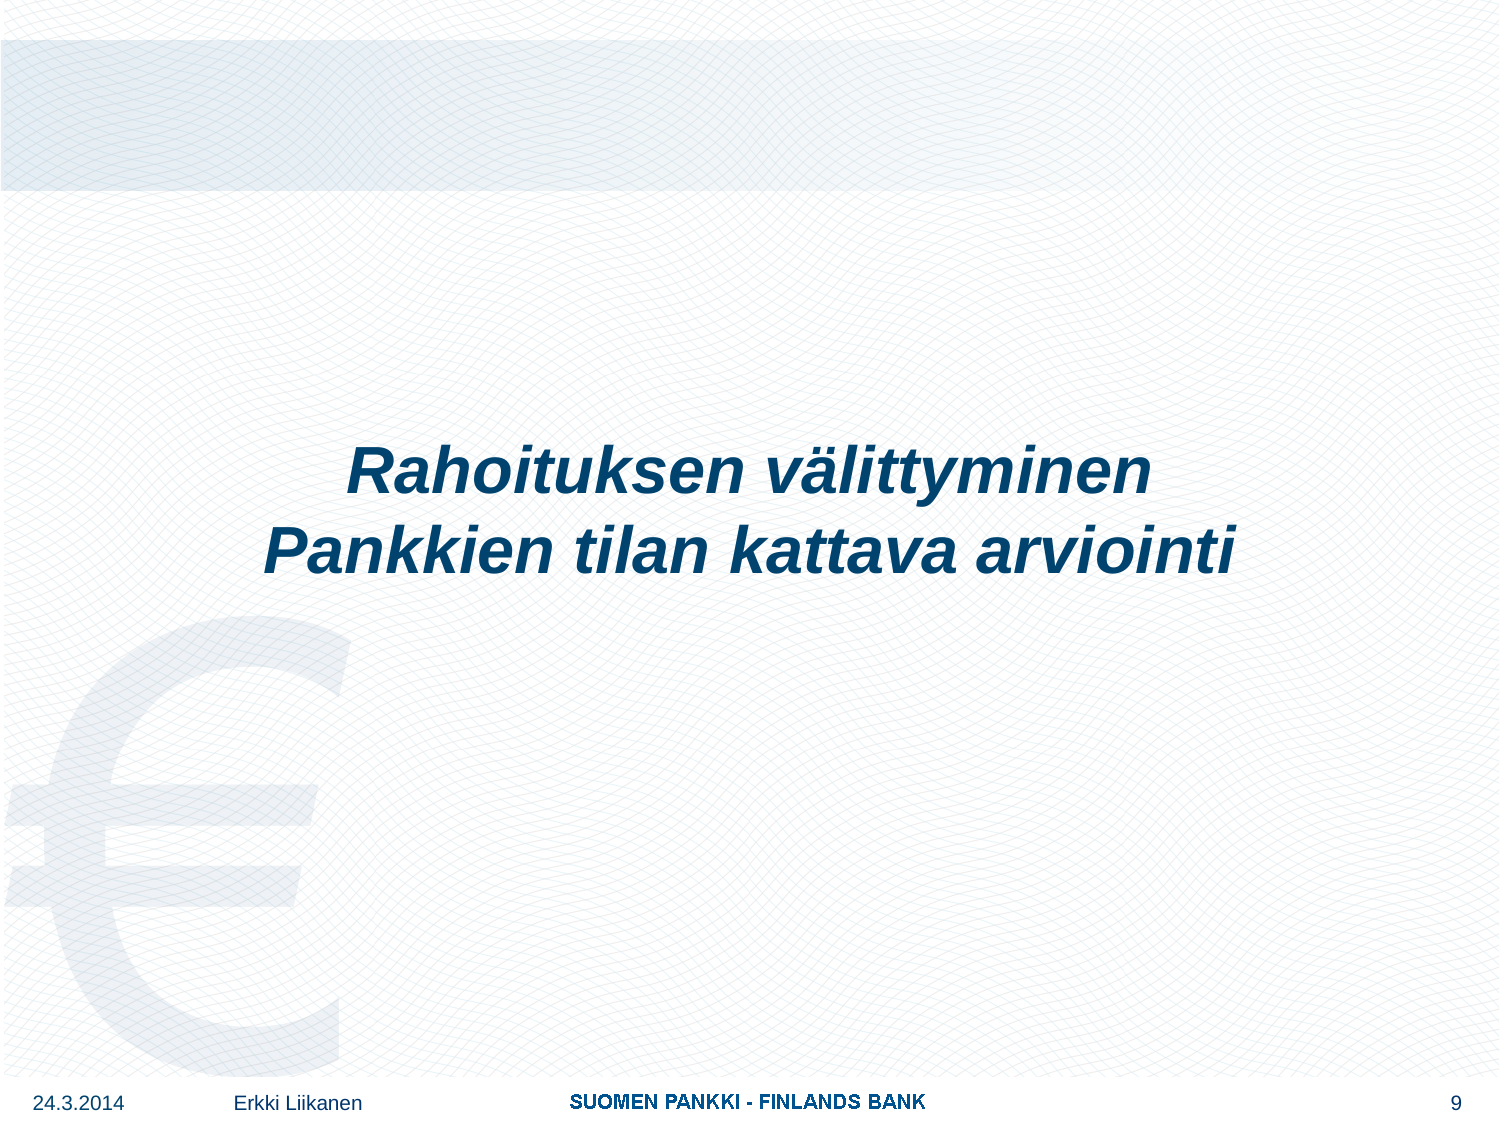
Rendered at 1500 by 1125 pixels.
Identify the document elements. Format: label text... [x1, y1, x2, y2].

slide_number 9 [1316, 1074, 1478, 1125]
footer Erkki Liikanen [218, 1074, 526, 1125]
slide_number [17, 1074, 207, 1125]
picture [0, 0, 1500, 1125]
title Rahoituksen välittyminen Pankkien tilan kattava arviointi [87, 413, 1413, 601]
